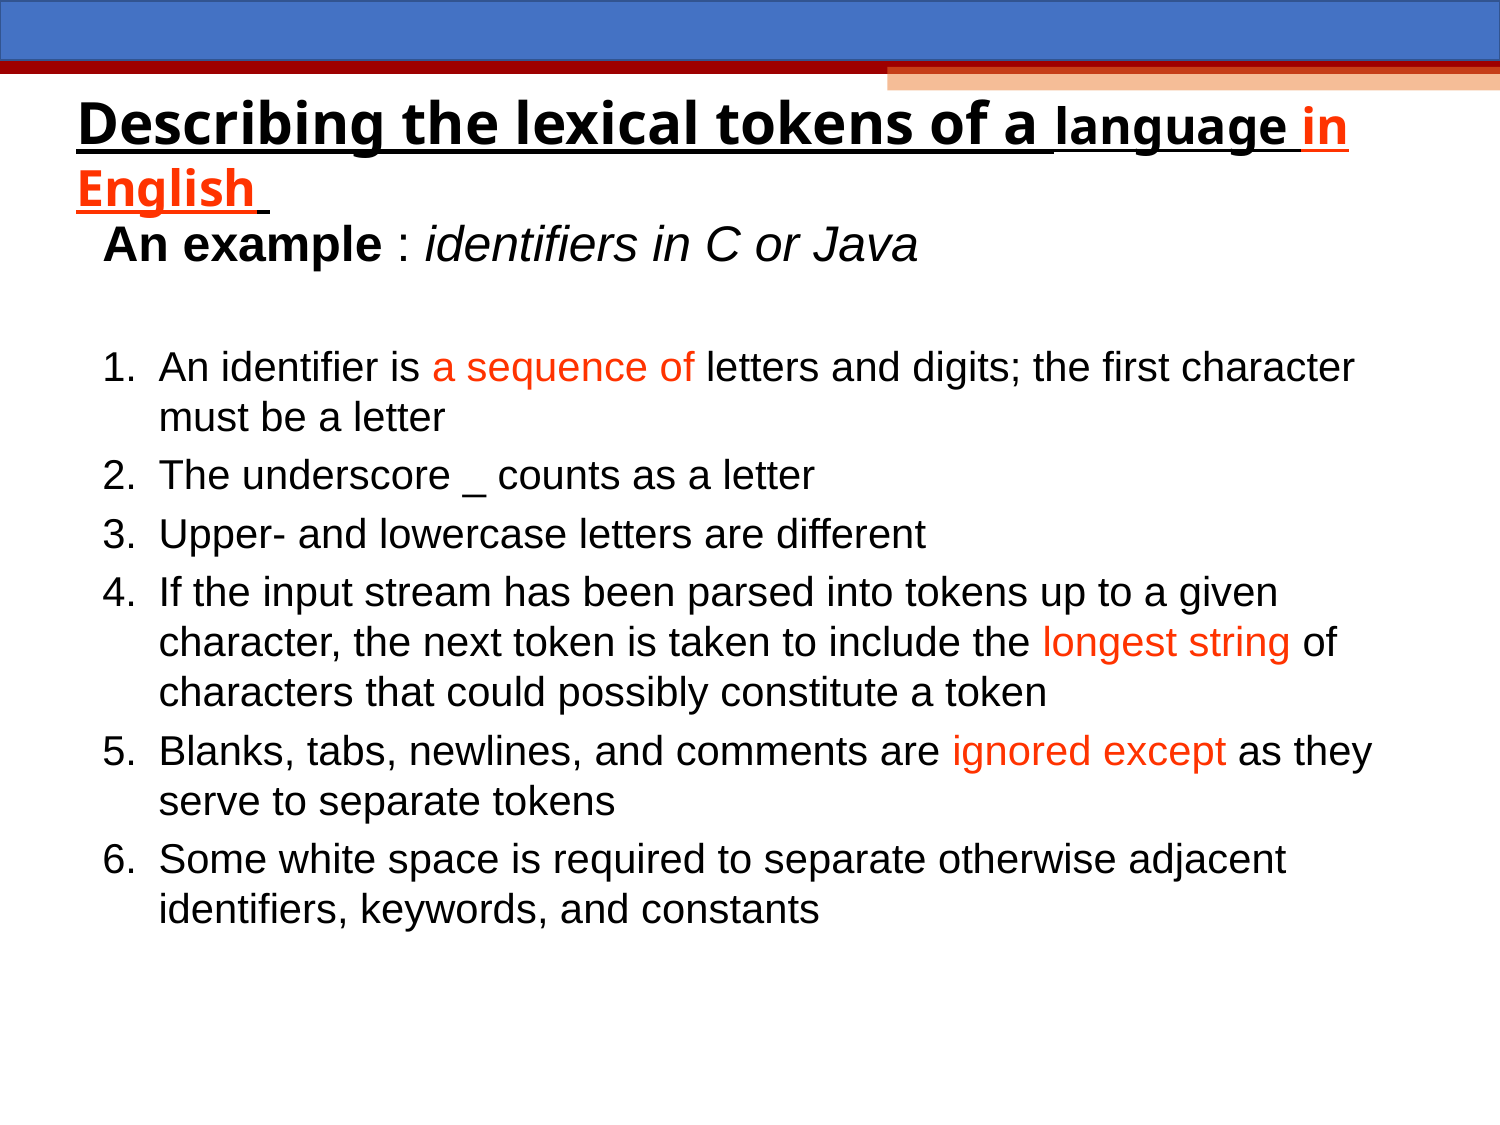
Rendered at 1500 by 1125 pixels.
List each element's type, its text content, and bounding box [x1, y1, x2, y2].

text_box Describing the lexical tokens of a language in English [61, 79, 1500, 224]
text_box An example : identifiers in C or Java An identifier is a sequence of letters and digits; the first character must be a letter The underscore _ counts as a letter Upper- and lowercase letters are different If the input stream has been parsed into tokens up to a given character, the next token is taken to include the longest string of characters that could possibly constitute a token Blanks, tabs, newlines, and comments are ignored except as they serve to separate tokens Some white space is required to separate otherwise adjacent identifiers, keywords, and constants [87, 224, 1425, 940]
